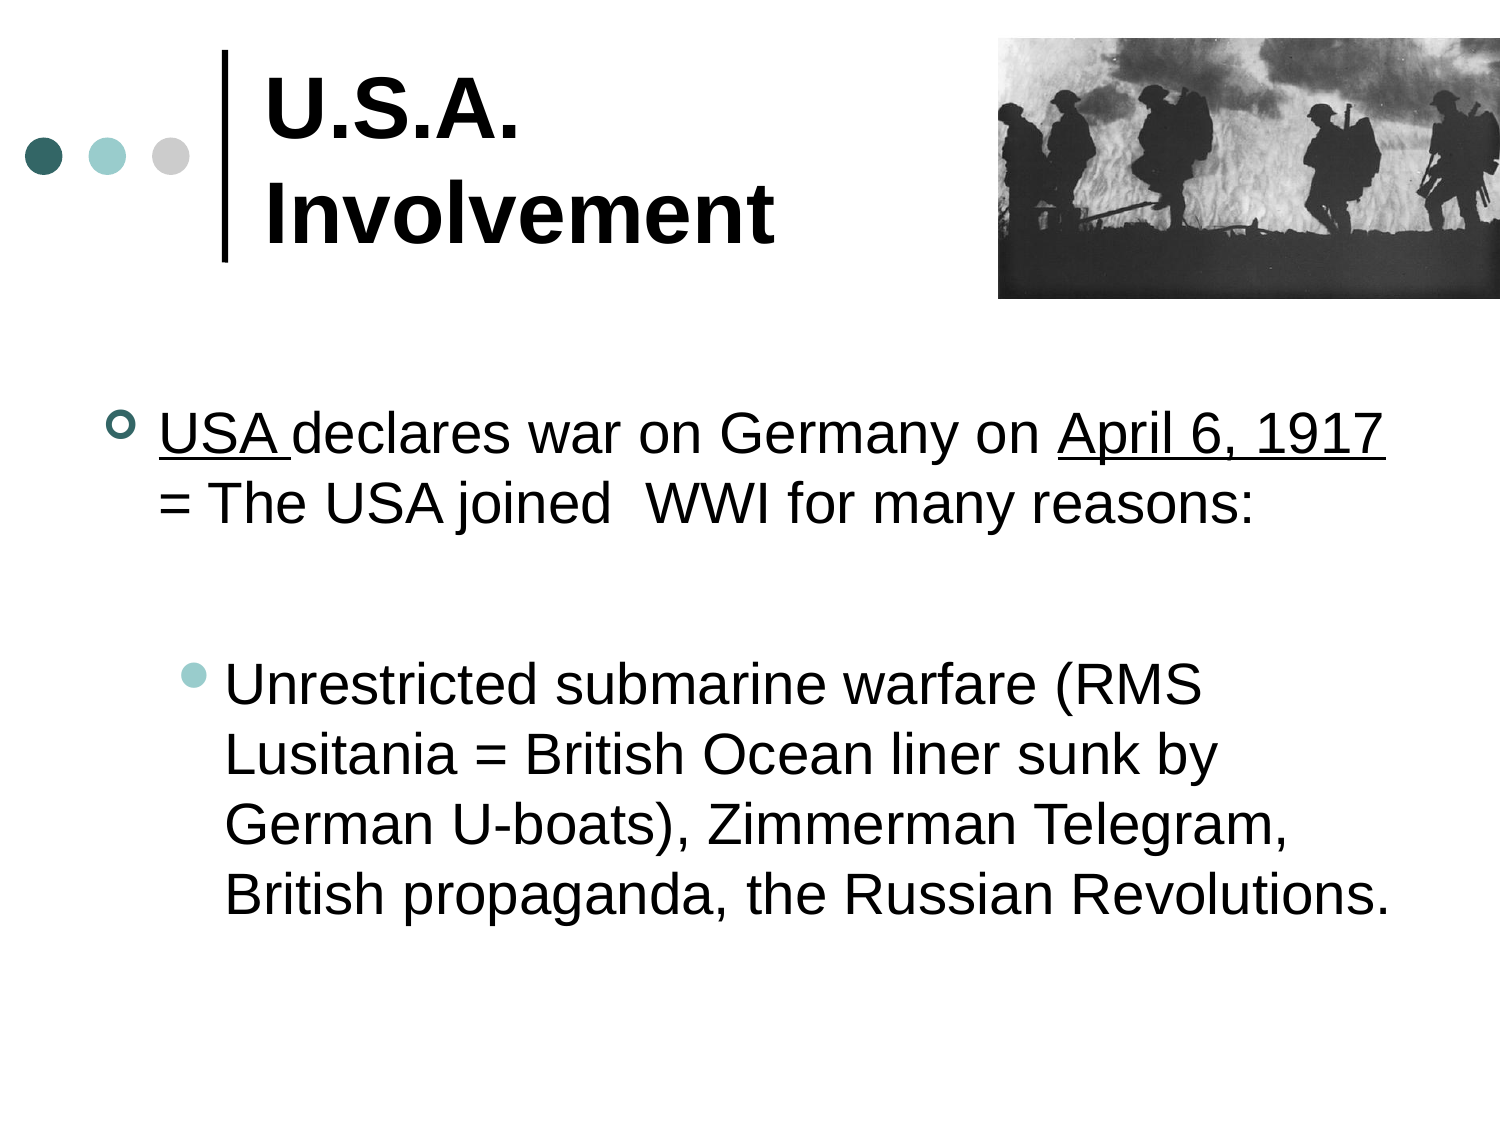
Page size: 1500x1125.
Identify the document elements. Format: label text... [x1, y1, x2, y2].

list USA declares war on Germany on April 6, 1917 = The USA joined WWI for many reasons: Unrestricted submarine warfare (RMS Lusitania = British Ocean liner sunk by German U-boats), Zimmerman Telegram, British propaganda, the Russian Revolutions. [87, 387, 1413, 1088]
picture [998, 0, 1500, 337]
title U.S.A. Involvement [249, 30, 916, 282]
